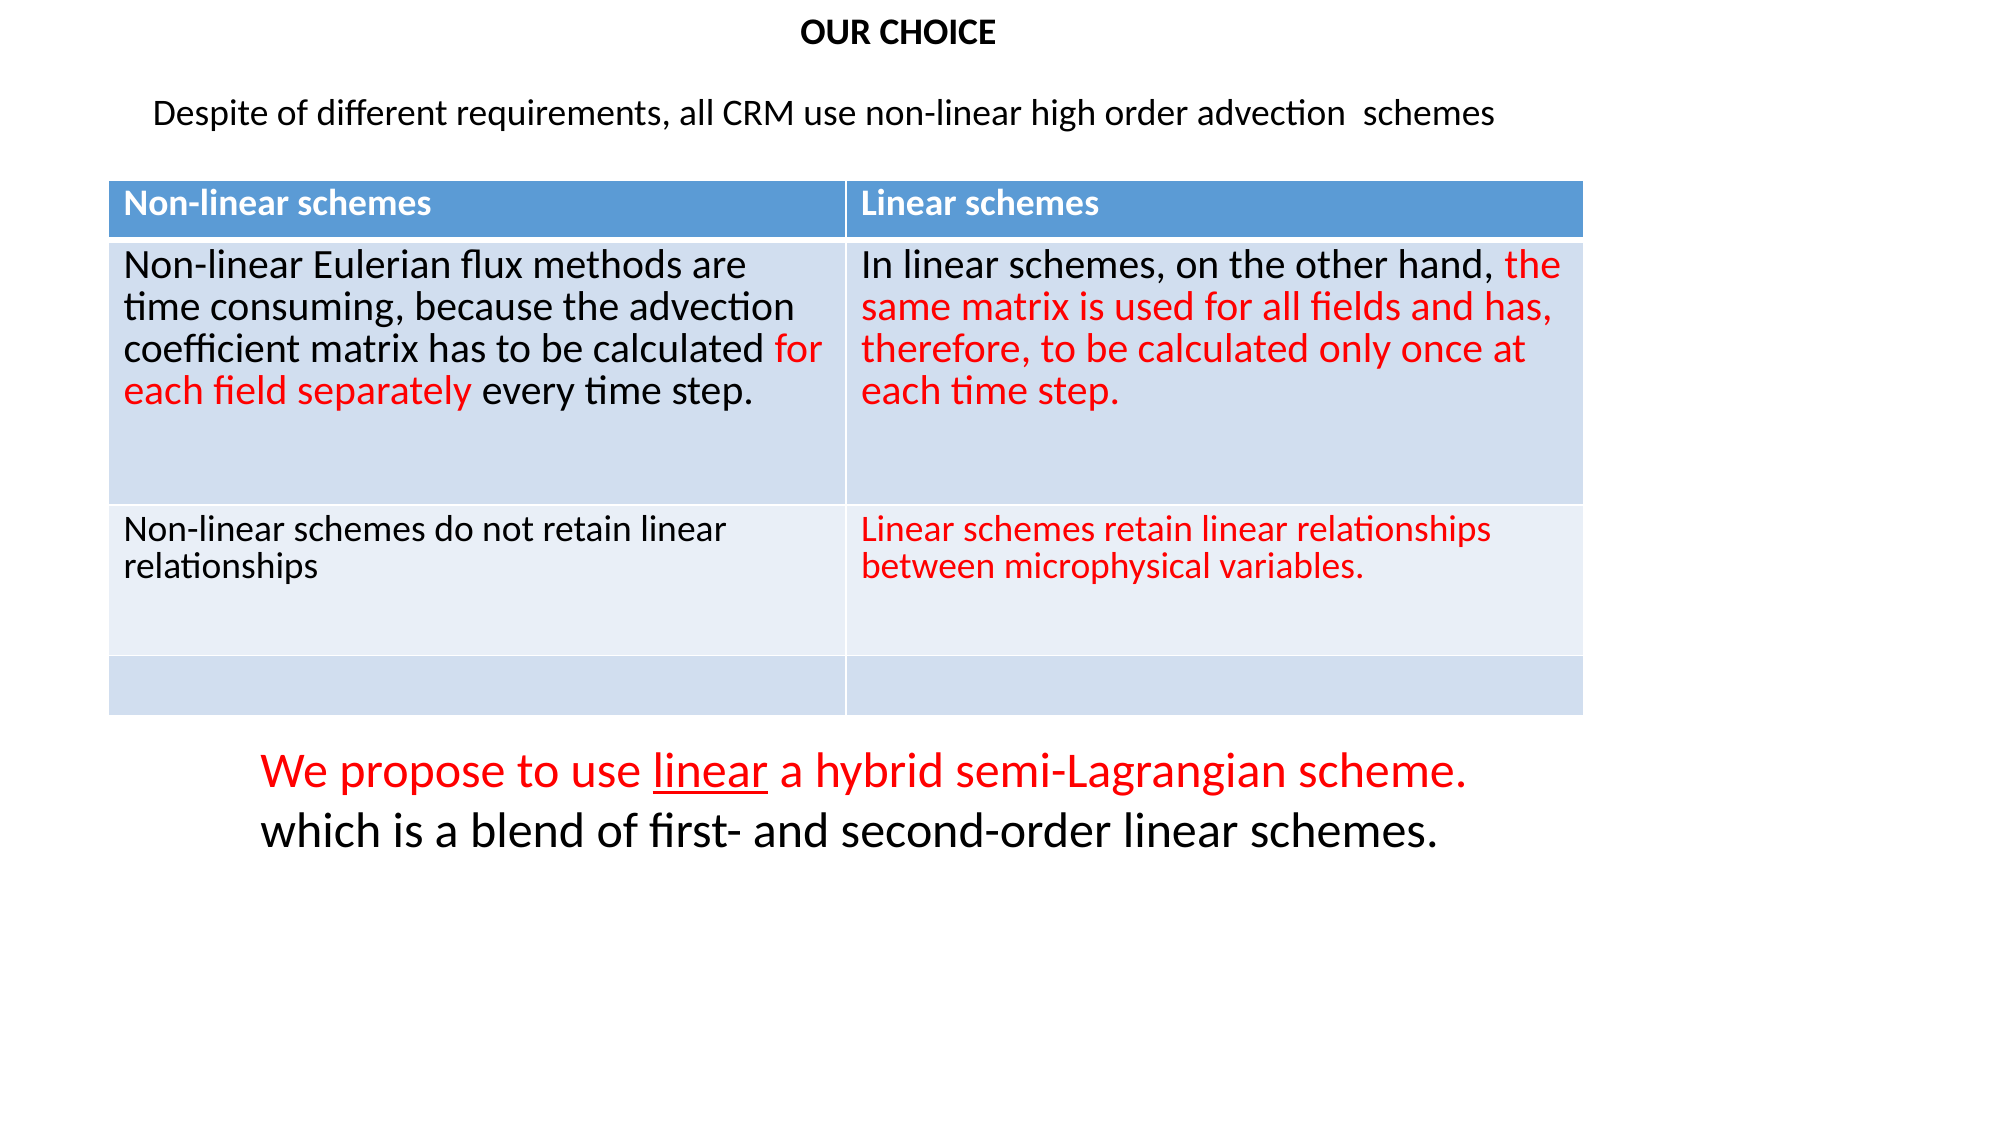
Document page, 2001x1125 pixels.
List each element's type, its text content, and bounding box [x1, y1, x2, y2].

text_box OUR CHOICE [785, 0, 1027, 60]
table_cell [847, 656, 1583, 715]
text_box Despite of different requirements, all CRM use non-linear high order advection schemes [138, 80, 1524, 141]
table_cell Linear schemes retain linear relationships between microphysical variables. [847, 506, 1583, 655]
table_header Non-linear schemes [109, 181, 845, 237]
table_header Linear schemes [847, 181, 1583, 237]
table_cell In linear schemes, on the other hand, the same matrix is used for all fields and has, therefore, to be calculated only once at each time step. [847, 243, 1583, 504]
table_cell Non-linear Eulerian flux methods are time consuming, because the advection coefficient matrix has to be calculated for each field separately every time step. [109, 243, 845, 504]
text_box We propose to use linear a hybrid semi-Lagrangian scheme. which is a blend of first- and second-order linear schemes. [245, 685, 1807, 866]
table_cell [109, 656, 845, 715]
table_cell Non-linear schemes do not retain linear relationships [109, 506, 845, 655]
